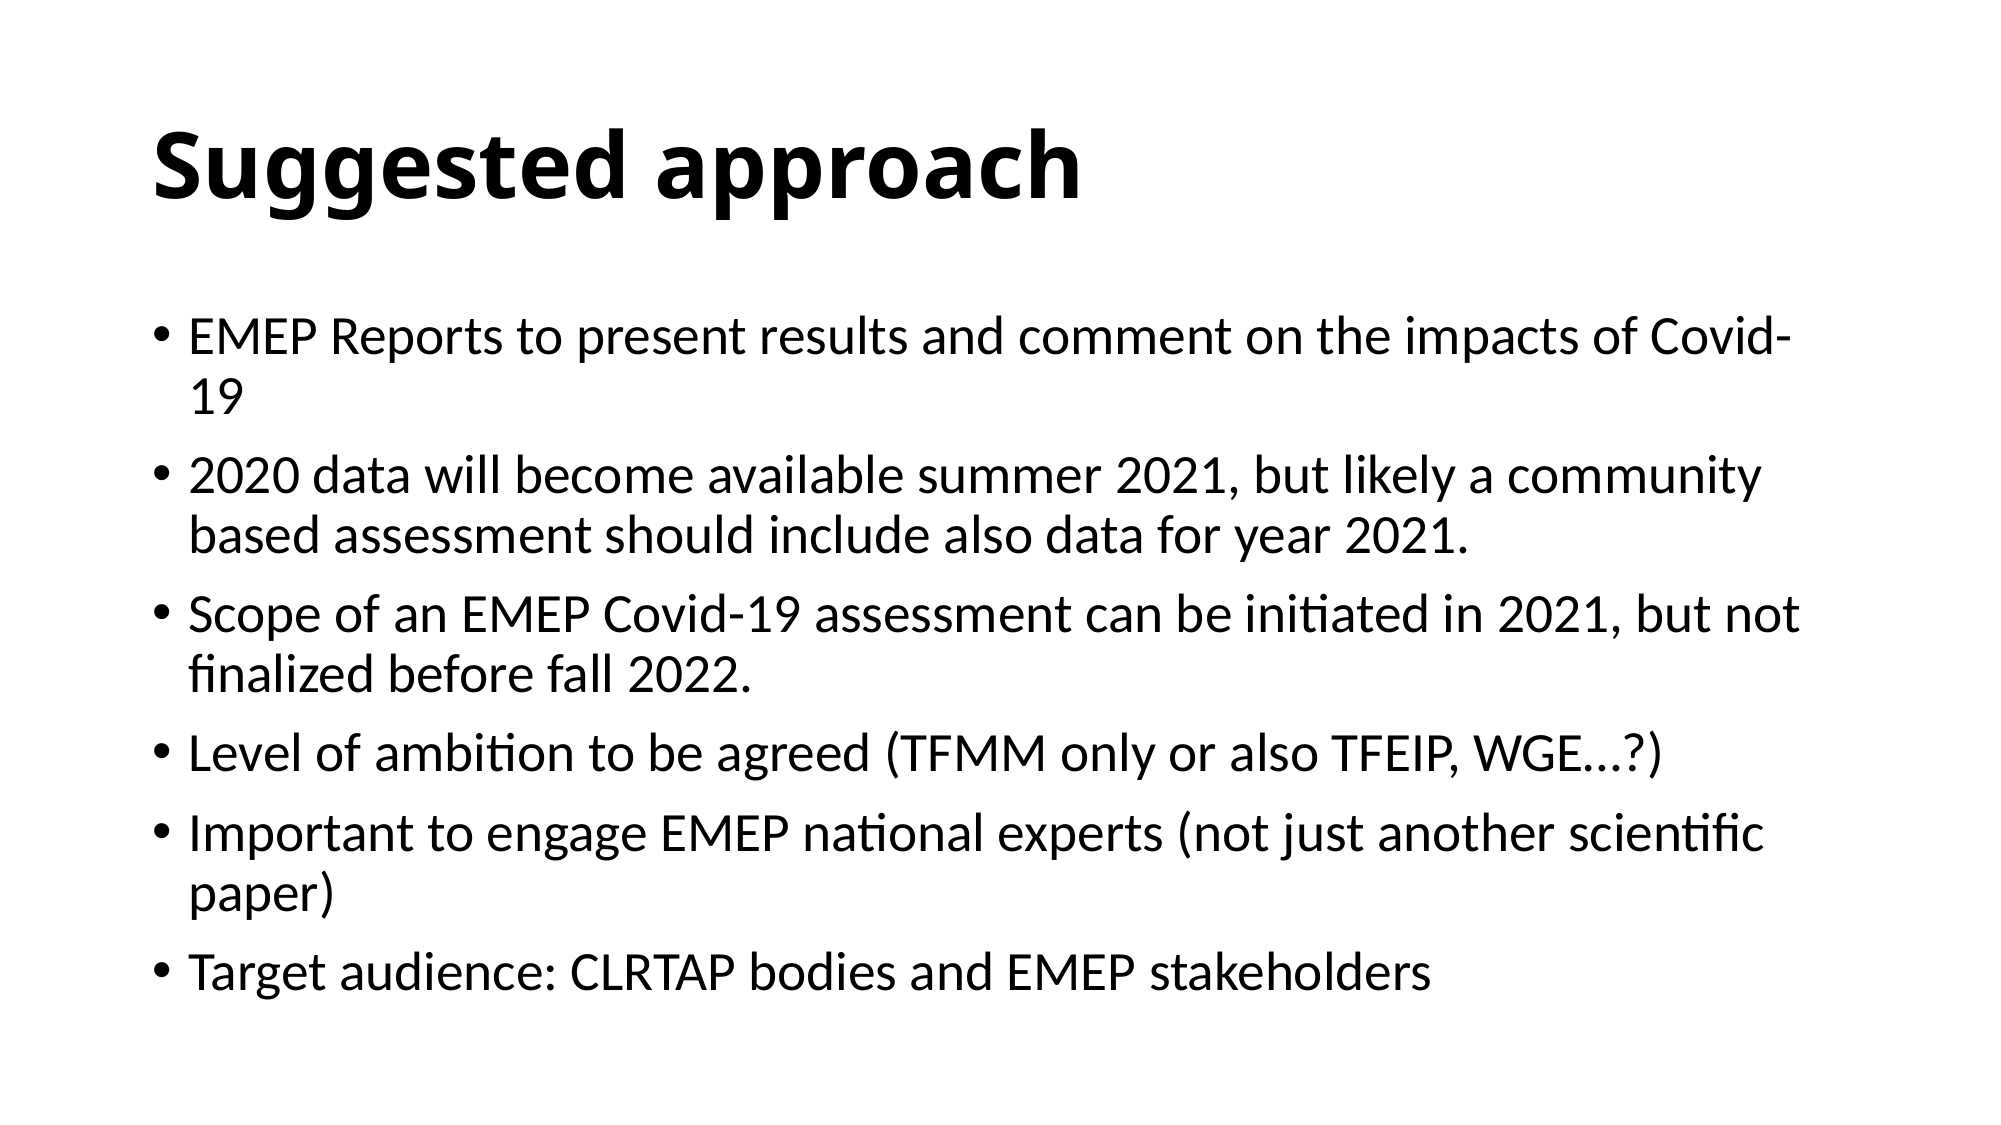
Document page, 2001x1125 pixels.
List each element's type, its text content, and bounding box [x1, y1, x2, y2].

list EMEP Reports to present results and comment on the impacts of Covid-19 2020 data will become available summer 2021, but likely a community based assessment should include also data for year 2021. Scope of an EMEP Covid-19 assessment can be initiated in 2021, but not finalized before fall 2022. Level of ambition to be agreed (TFMM only or also TFEIP, WGE…?) Important to engage EMEP national experts (not just another scientific paper) Target audience: CLRTAP bodies and EMEP stakeholders [137, 299, 1863, 1014]
title Suggested approach [137, 59, 1863, 278]
